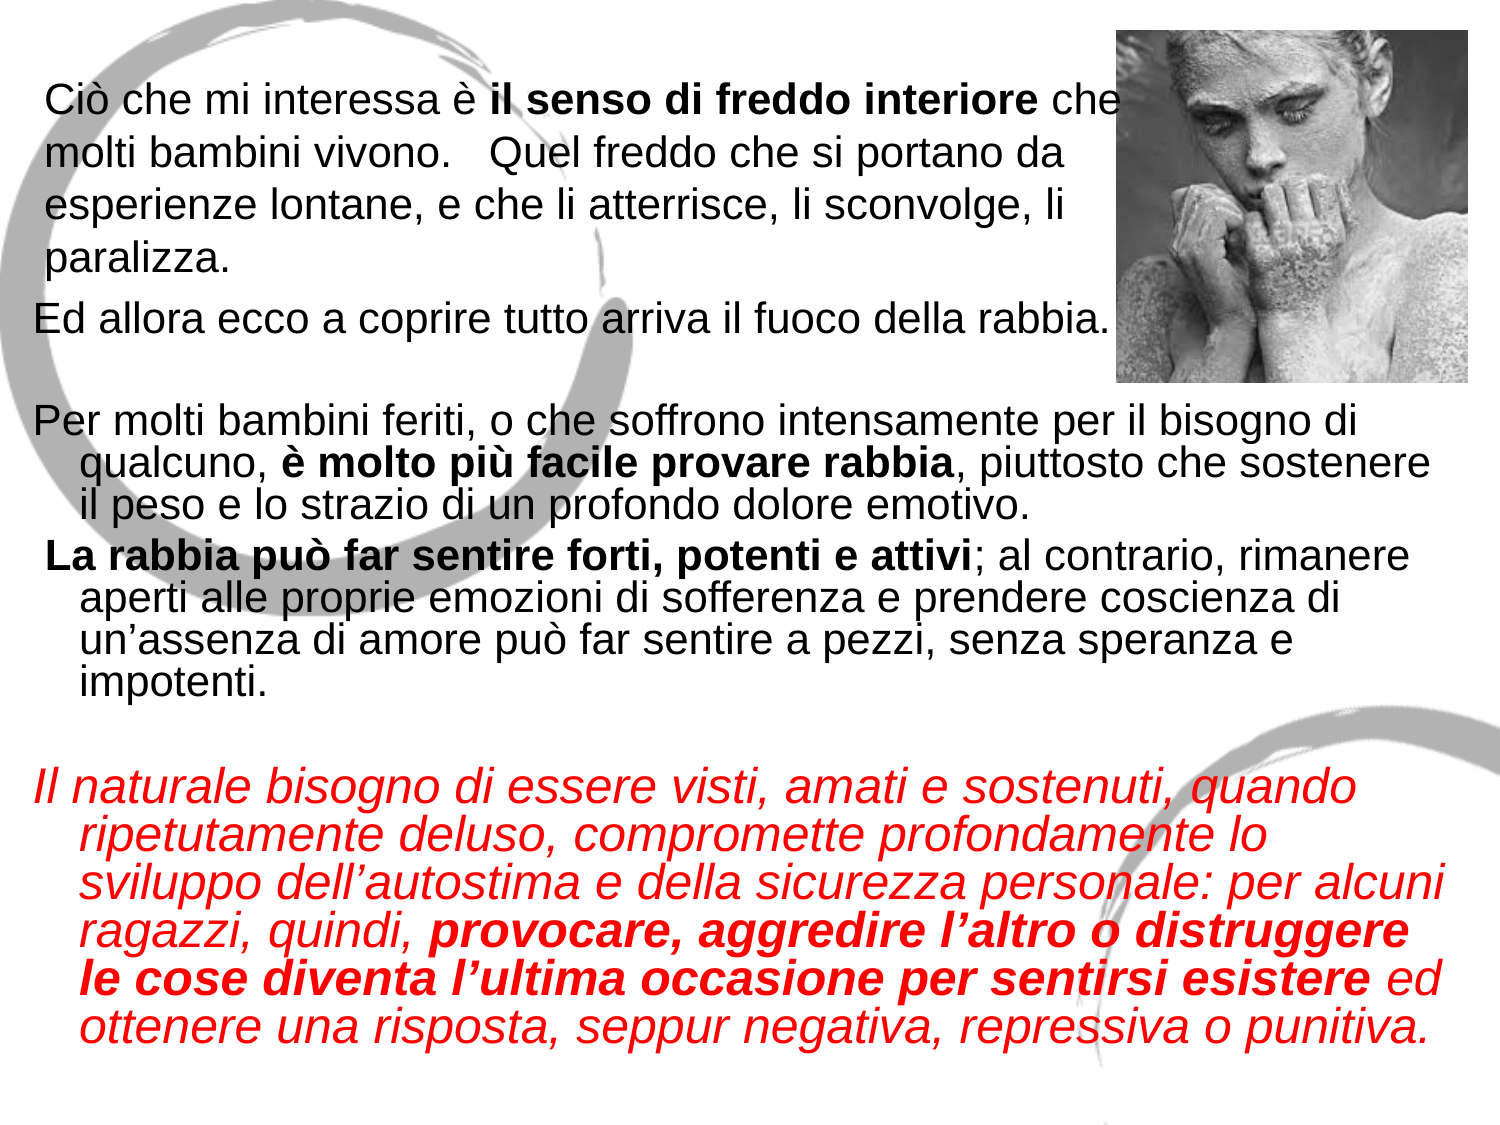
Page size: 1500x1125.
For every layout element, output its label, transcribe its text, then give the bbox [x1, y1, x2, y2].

text_box Ciò che mi interessa è il senso di freddo interiore che molti bambini vivono. Quel freddo che si portano da esperienze lontane, e che li atterrisce, li sconvolge, li paralizza. [29, 63, 1110, 341]
picture [0, 0, 1500, 1125]
list Ed allora ecco a coprire tutto arriva il fuoco della rabbia. Per molti bambini feriti, o che soffrono intensamente per il bisogno di qualcuno, è molto più facile provare rabbia, piuttosto che sostenere il peso e lo strazio di un profondo dolore emotivo. La rabbia può far sentire forti, potenti e attivi; al contrario, rimanere aperti alle proprie emozioni di sofferenza e prendere coscienza di un’assenza di amore può far sentire a pezzi, senza speranza e impotenti. Il naturale bisogno di essere visti, amati e sostenuti, quando ripetutamente deluso, compromette profondamente lo sviluppo dell’autostima e della sicurezza personale: per alcuni ragazzi, quindi, provocare, aggredire l’altro o distruggere le cose diventa l’ultima occasione per sentirsi esistere ed ottenere una risposta, seppur negativa, repressiva o punitiva. [17, 231, 1477, 1114]
